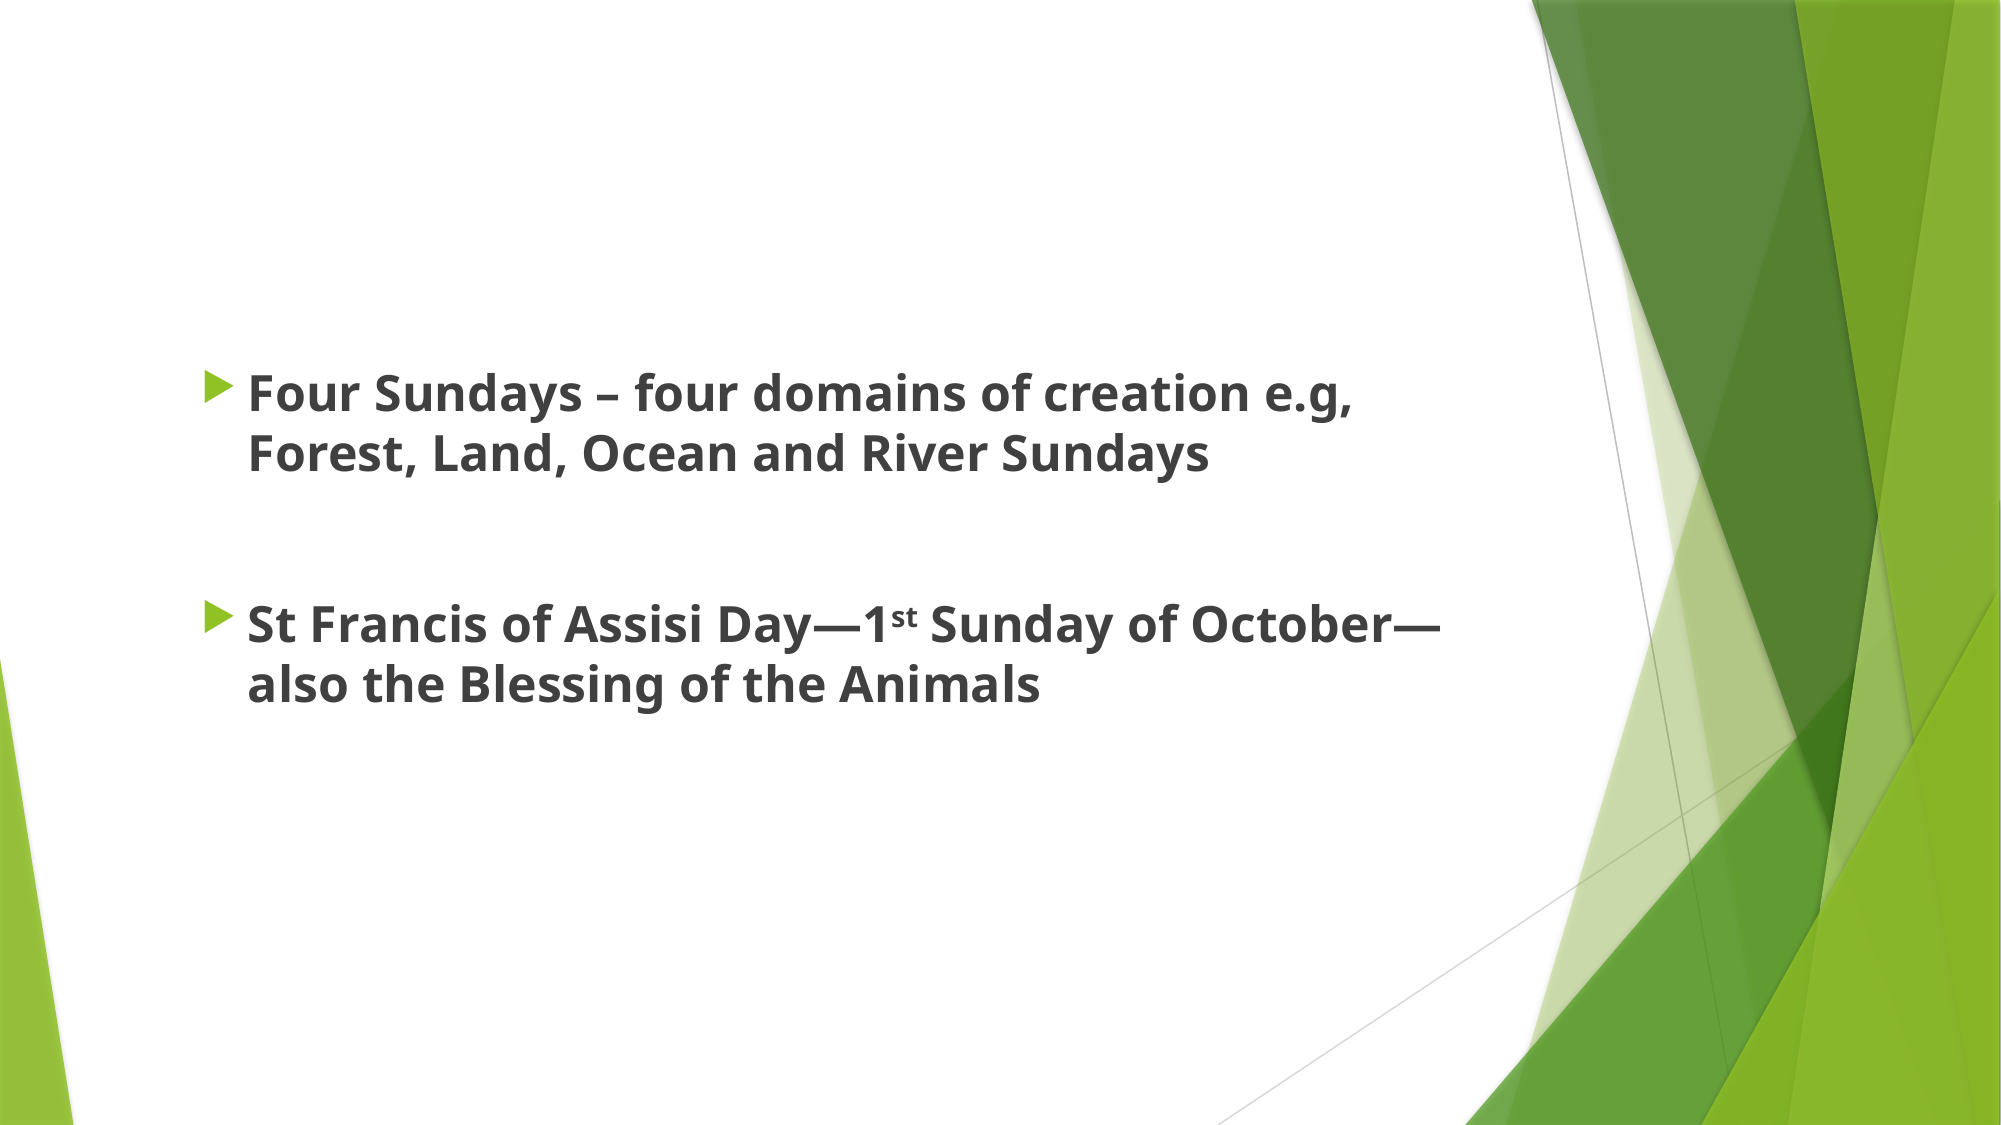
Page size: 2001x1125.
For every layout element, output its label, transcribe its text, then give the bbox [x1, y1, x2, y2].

list Four Sundays – four domains of creation e.g, Forest, Land, Ocean and River Sundays St Francis of Assisi Day—1st Sunday of October—also the Blessing of the Animals [111, 354, 1522, 992]
